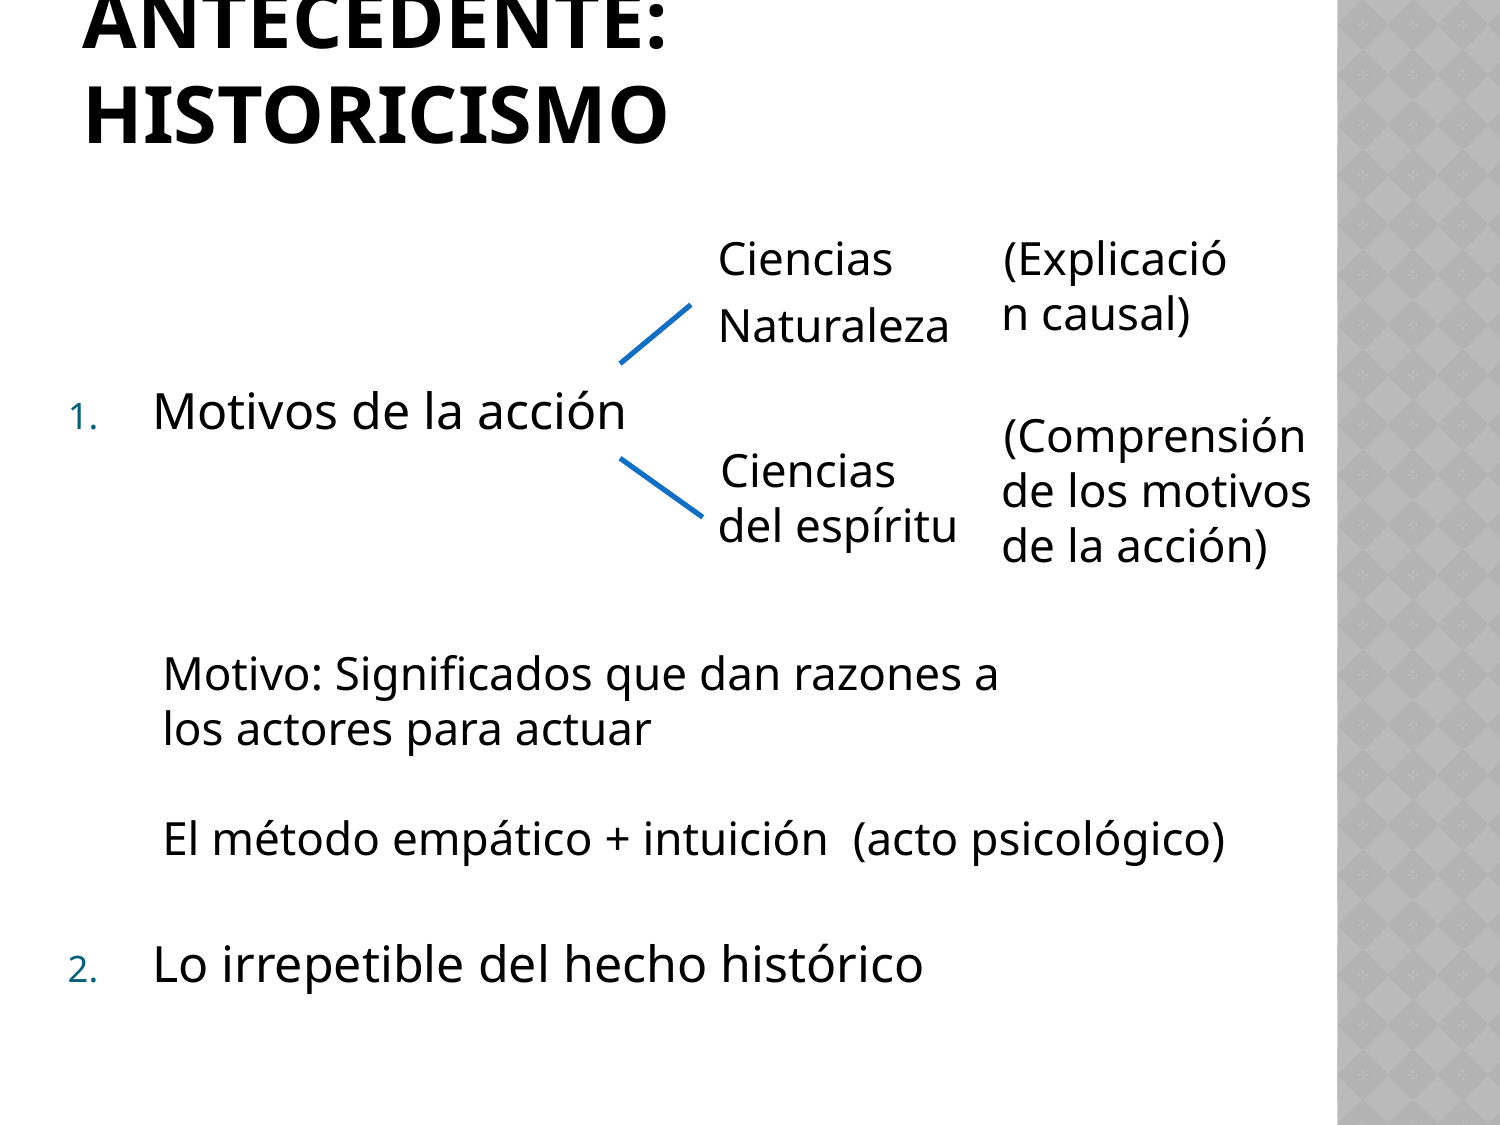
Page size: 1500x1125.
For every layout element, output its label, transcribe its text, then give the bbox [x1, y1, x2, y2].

text_box El método empático + intuición (acto psicológico) [147, 802, 1353, 873]
title Antecedente: historicismo [75, 42, 1263, 160]
text_box Motivo: Significados que dan razones a los actores para actuar [147, 637, 1022, 762]
text_box Ciencias Naturaleza [702, 221, 975, 388]
text_box Lo irrepetible del hecho histórico [53, 925, 1258, 1024]
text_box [619, 457, 704, 518]
text_box (Comprensión de los motivos de la acción) [986, 399, 1341, 577]
text_box Ciencias del espíritu [702, 434, 975, 600]
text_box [619, 304, 692, 365]
list Motivos de la acción [53, 372, 717, 471]
text_box (Explicación causal) [986, 221, 1270, 352]
